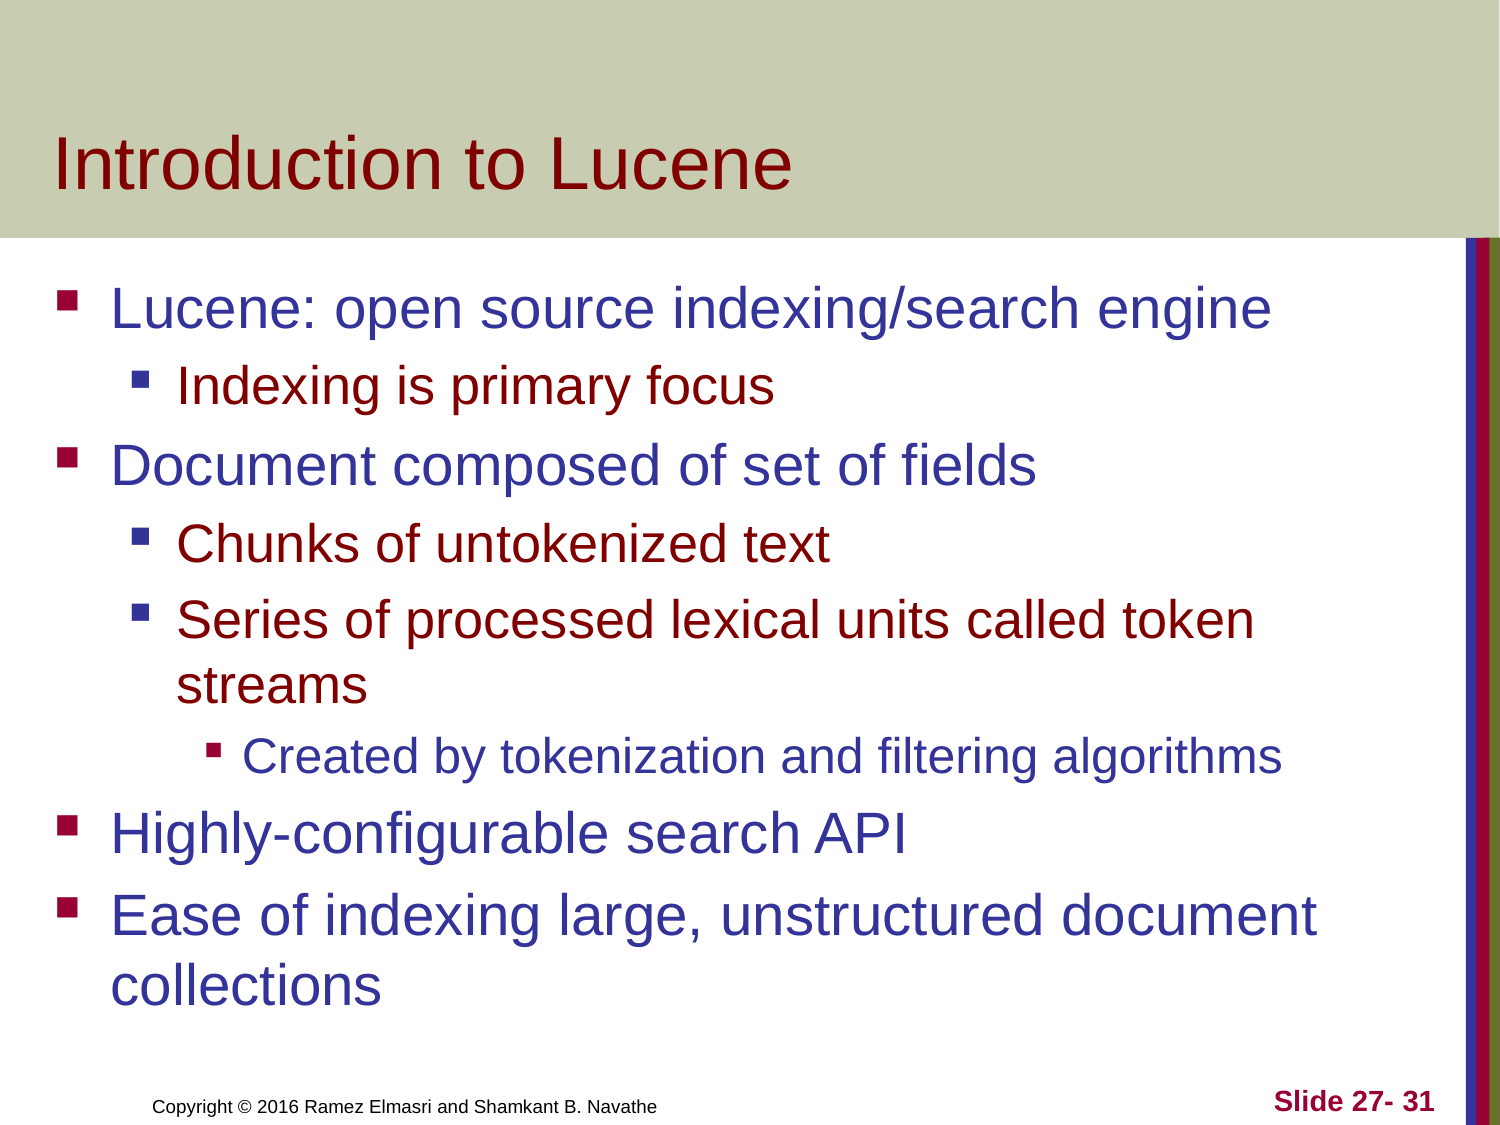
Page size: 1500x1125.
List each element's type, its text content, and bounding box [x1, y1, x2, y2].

slide_number Slide 27- 31 [1137, 1049, 1451, 1125]
list Lucene: open source indexing/search engine Indexing is primary focus Document composed of set of fields Chunks of untokenized text Series of processed lexical units called token streams Created by tokenization and filtering algorithms Highly-configurable search API Ease of indexing large, unstructured document collections [39, 262, 1400, 1013]
title Introduction to Lucene [37, 49, 1317, 213]
